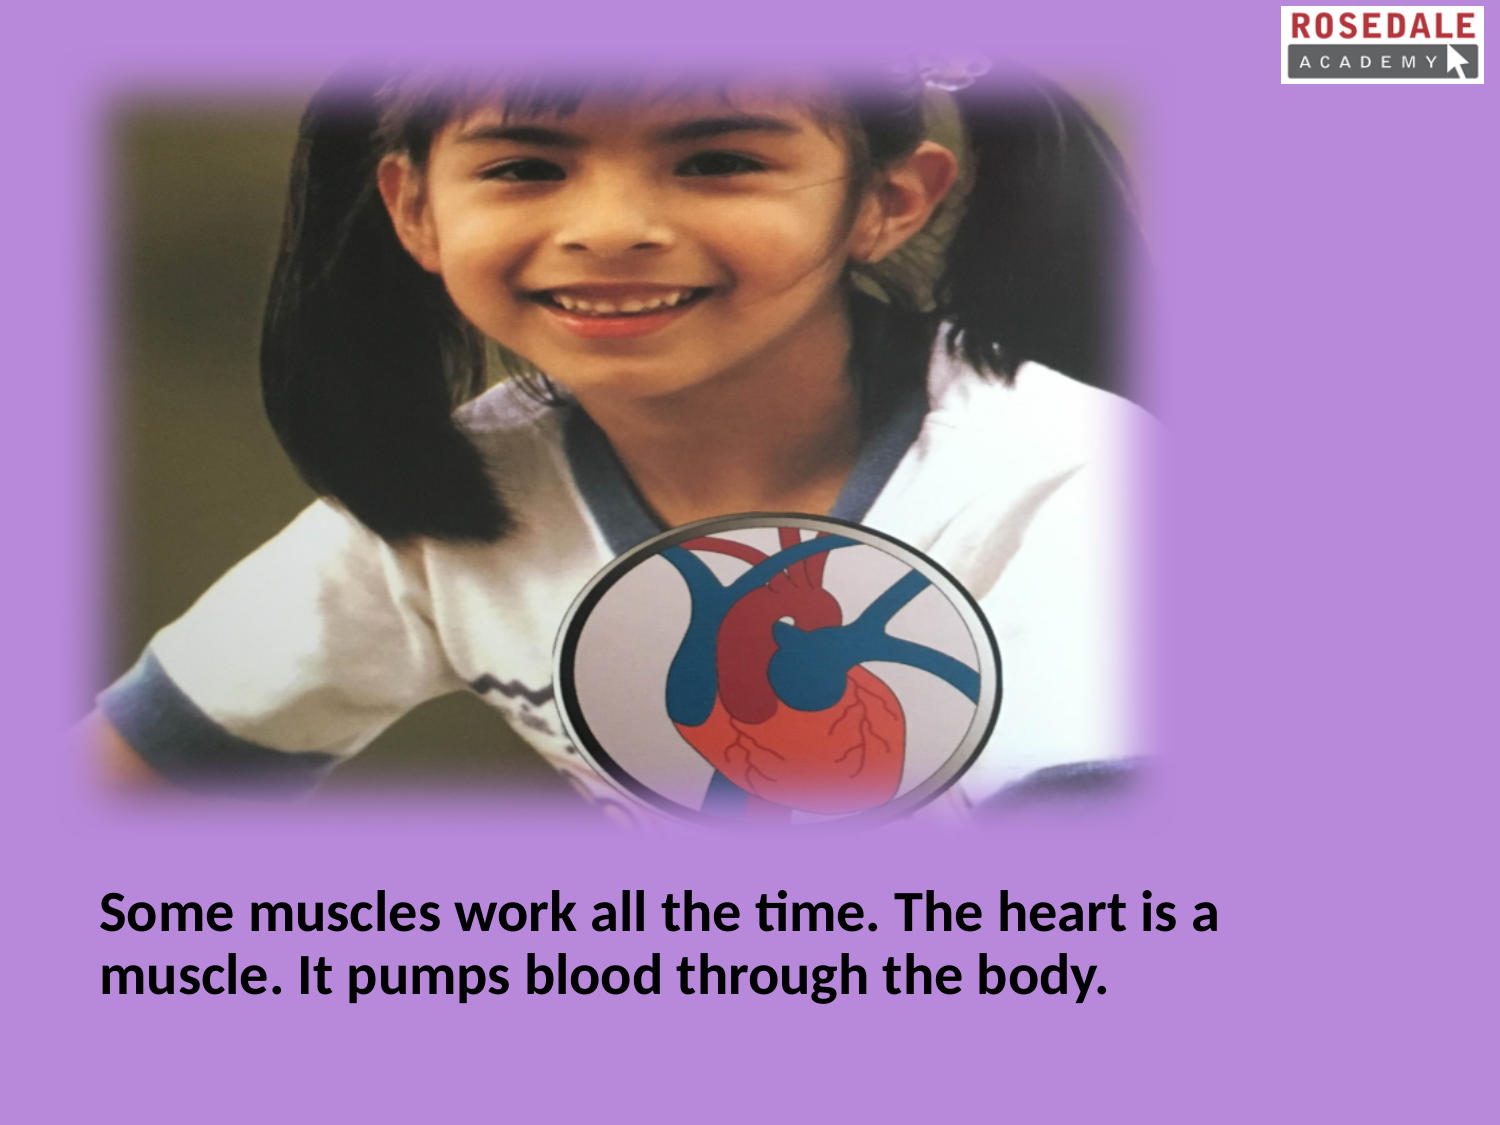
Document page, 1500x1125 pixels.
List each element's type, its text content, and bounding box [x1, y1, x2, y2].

picture [131, 0, 1102, 1006]
list Some muscles work all the time. The heart is a muscle. It pumps blood through the body. [84, 873, 1379, 1120]
picture [1281, 6, 1484, 84]
